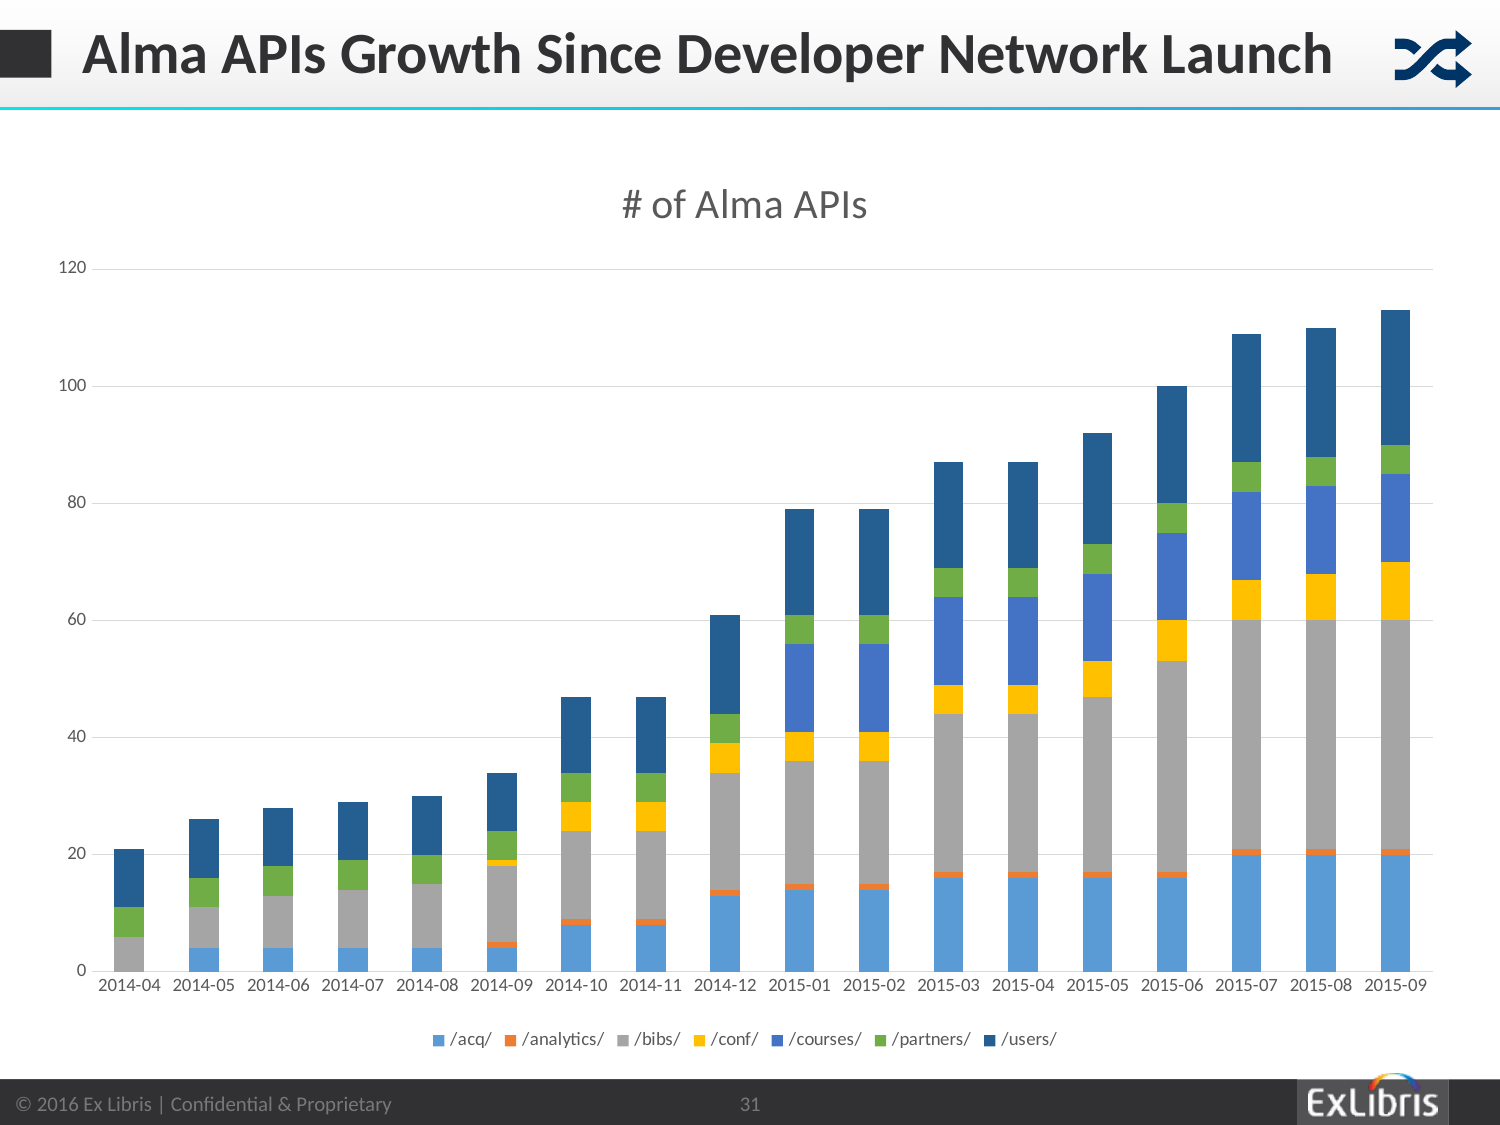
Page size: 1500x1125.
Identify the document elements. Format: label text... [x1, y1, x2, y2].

chart [29, 148, 1462, 1057]
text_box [1394, 30, 1472, 89]
title Alma APIs Growth Since Developer Network Launch [67, 3, 1427, 107]
picture [1308, 1073, 1438, 1122]
slide_number 31 [662, 1073, 838, 1125]
